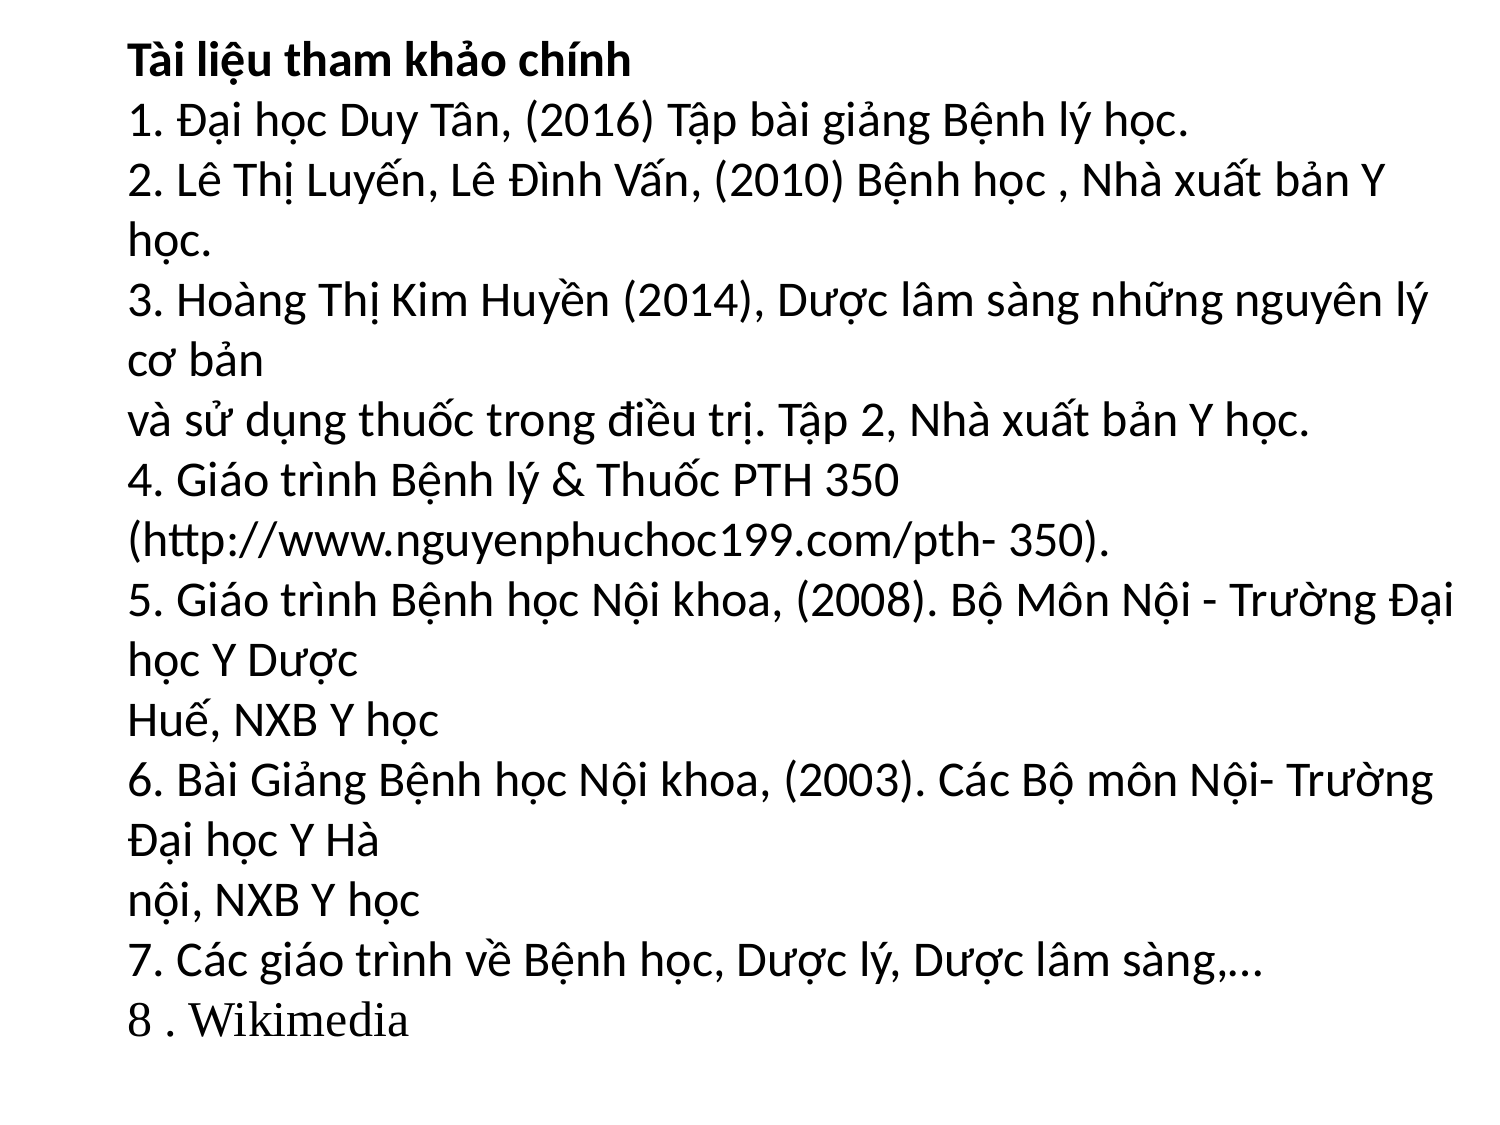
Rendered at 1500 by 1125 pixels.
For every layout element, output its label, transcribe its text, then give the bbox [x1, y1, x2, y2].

text_box Tài liệu tham khảo chính 1. Đại học Duy Tân, (2016) Tập bài giảng Bệnh lý học. 2. Lê Thị Luyến, Lê Đình Vấn, (2010) Bệnh học , Nhà xuất bản Y học. 3. Hoàng Thị Kim Huyền (2014), Dược lâm sàng những nguyên lý cơ bản và sử dụng thuốc trong điều trị. Tập 2, Nhà xuất bản Y học. 4. Giáo trình Bệnh lý & Thuốc PTH 350 (http://www.nguyenphuchoc199.com/pth- 350). 5. Giáo trình Bệnh học Nội khoa, (2008). Bộ Môn Nội - Trường Đại học Y Dược Huế, NXB Y học 6. Bài Giảng Bệnh học Nội khoa, (2003). Các Bộ môn Nội- Trường Đại học Y Hà nội, NXB Y học 7. Các giáo trình về Bệnh học, Dược lý, Dược lâm sàng,… 8 . Wikimedia [112, 19, 1475, 1114]
